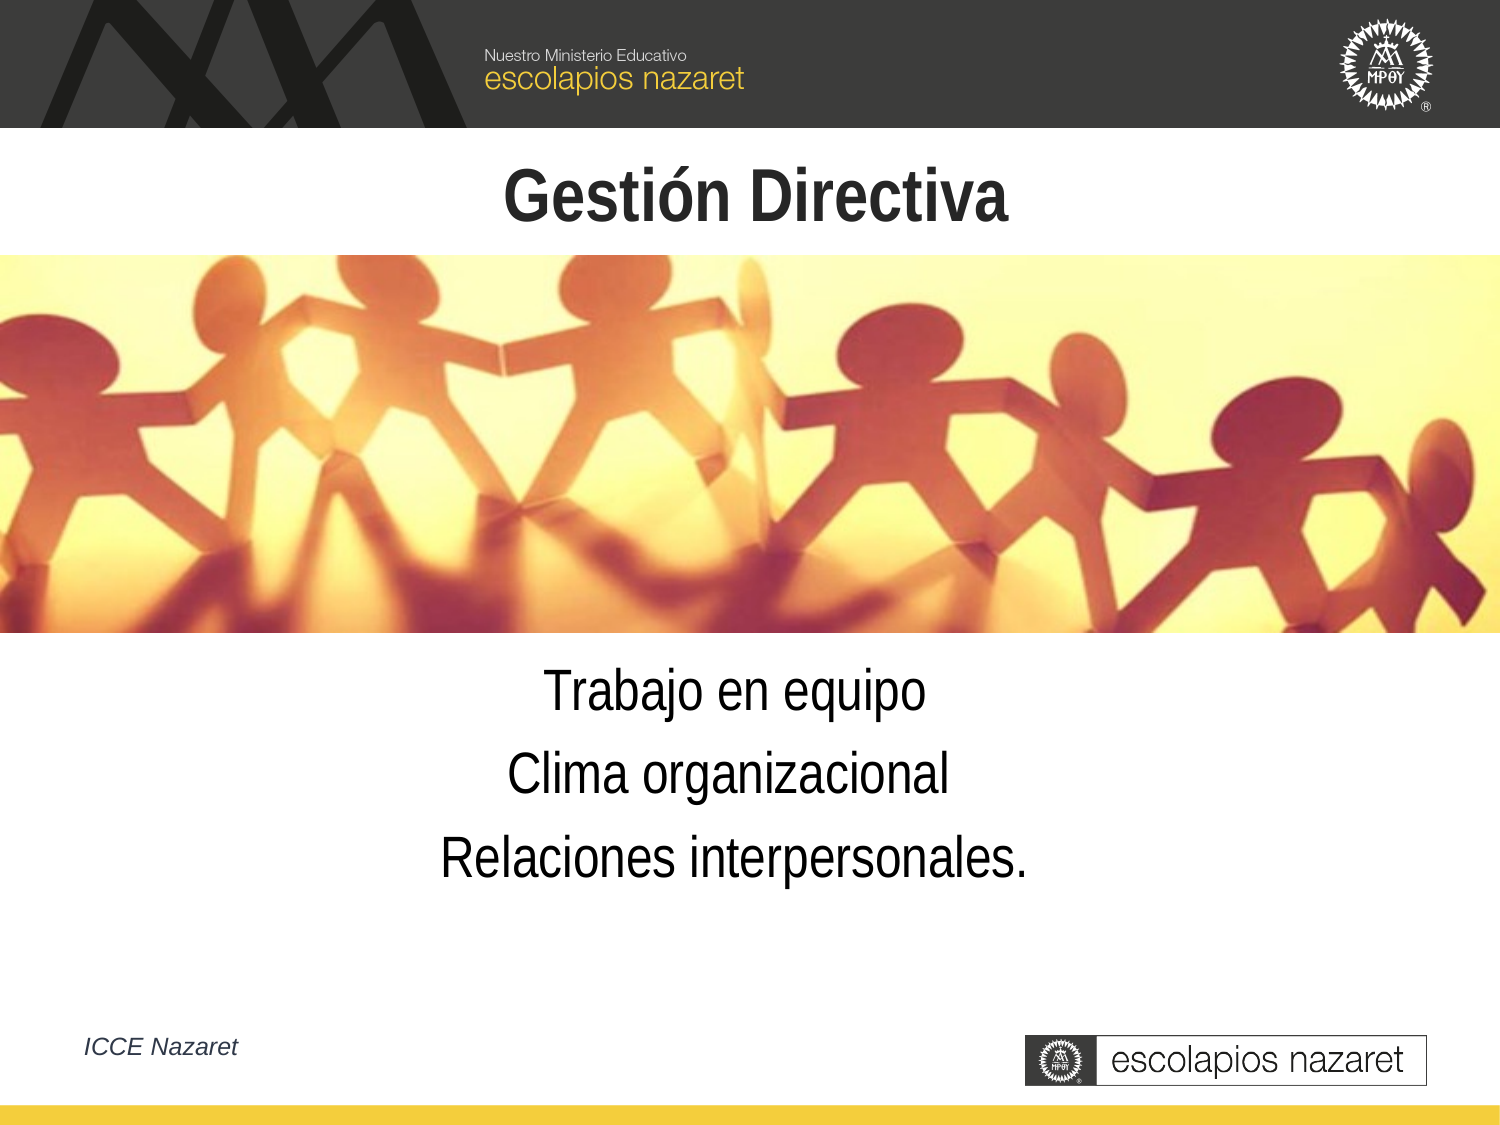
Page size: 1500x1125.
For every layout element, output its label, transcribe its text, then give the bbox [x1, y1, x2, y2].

list Trabajo en equipo Clima organizacional Relaciones interpersonales. [29, 652, 1441, 1014]
title Gestión Directiva [71, 126, 1459, 255]
text_box ICCE Nazaret [29, 1015, 814, 1098]
picture [0, 0, 1500, 1125]
